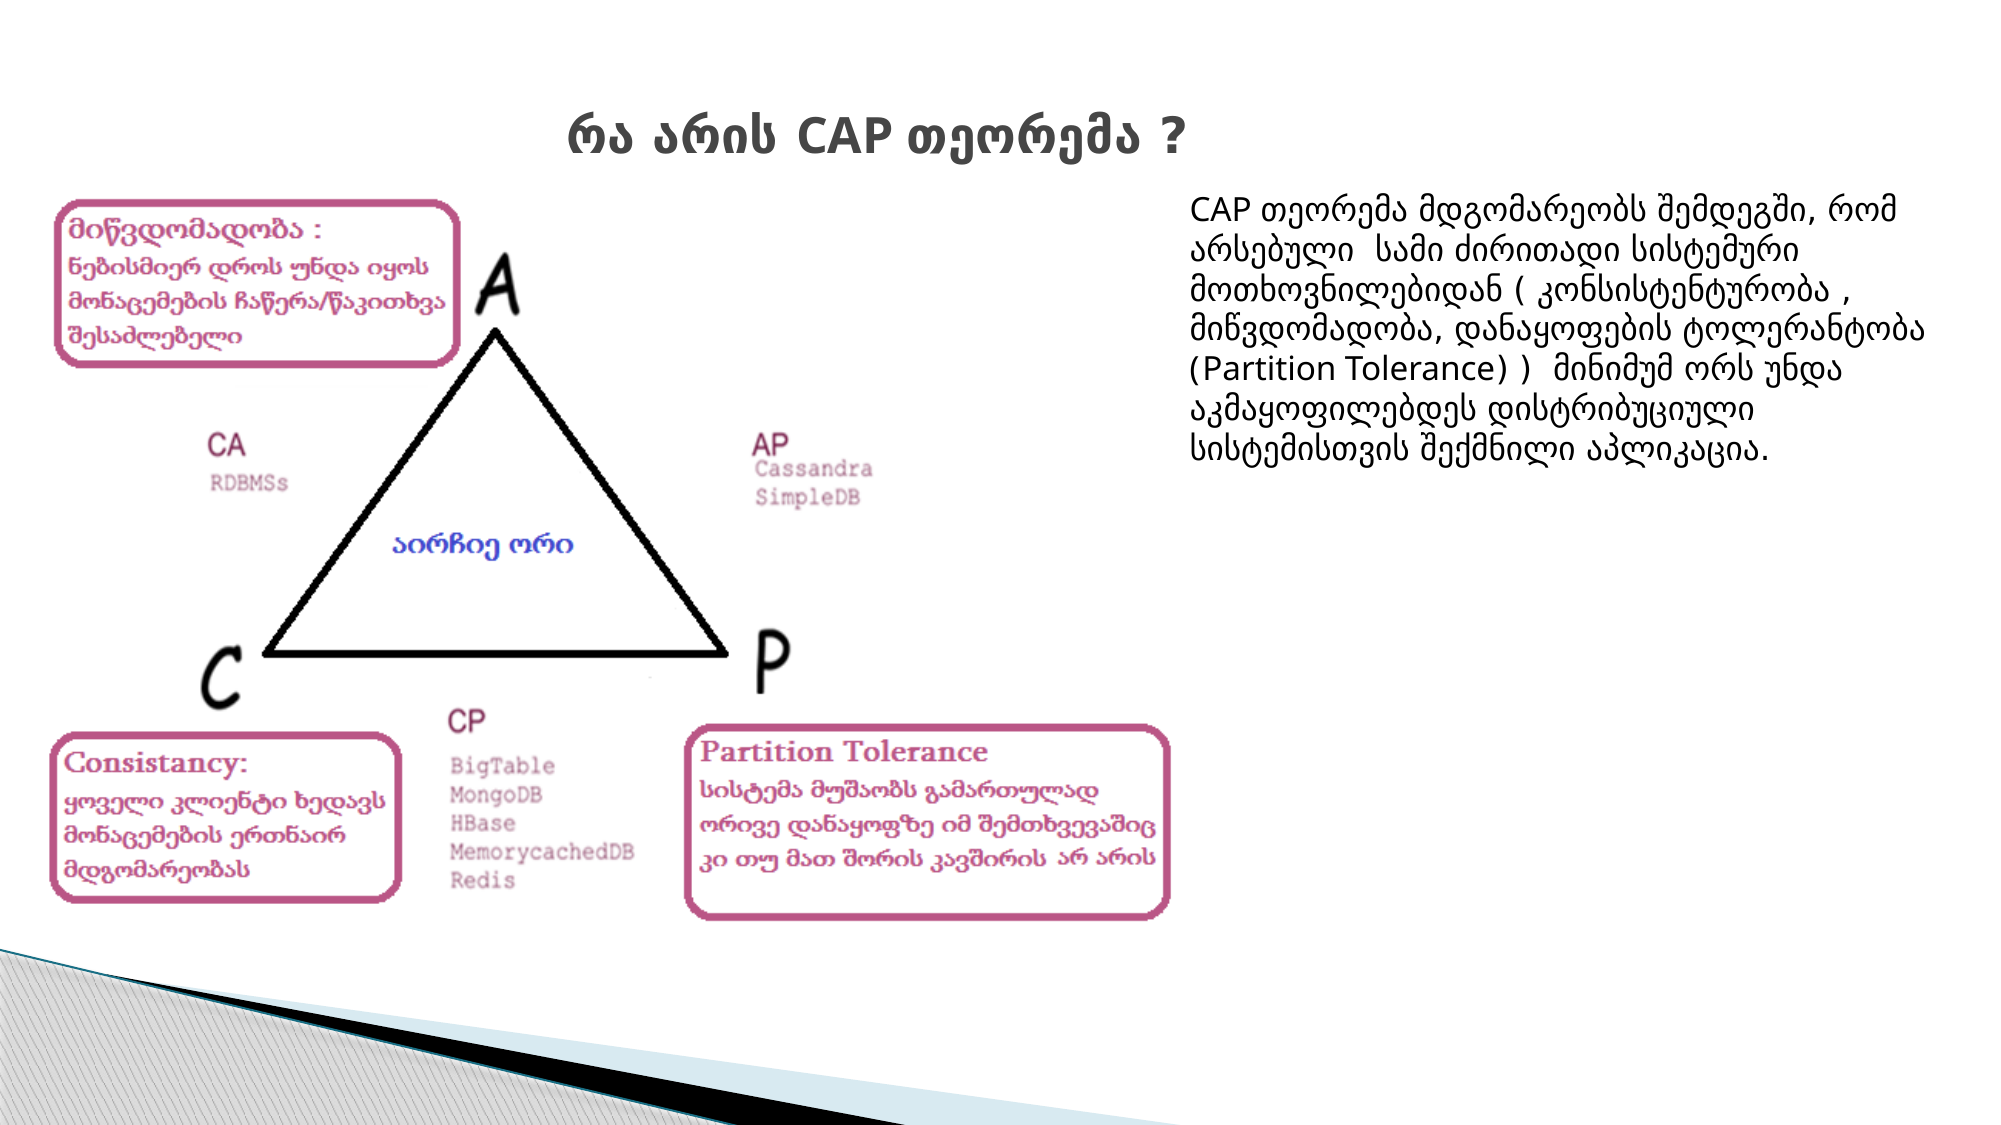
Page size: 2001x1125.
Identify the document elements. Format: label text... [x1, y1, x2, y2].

list CAP თეორემა მდგომარეობს შემდეგში, რომ არსებული სამი ძირითადი სისტემური მოთხოვნილებიდან ( კონსისტენტურობა , მიწვდომადობა, დანაყოფების ტოლერანტობა (Partition Tolerance) ) მინიმუმ ორს უნდა აკმაყოფილებდეს დისტრიბუციული სისტემისთვის შექმნილი აპლიკაცია. [1114, 180, 1975, 1044]
title რა არის CAP თეორემა ? [106, 74, 1649, 194]
picture [25, 190, 1188, 940]
